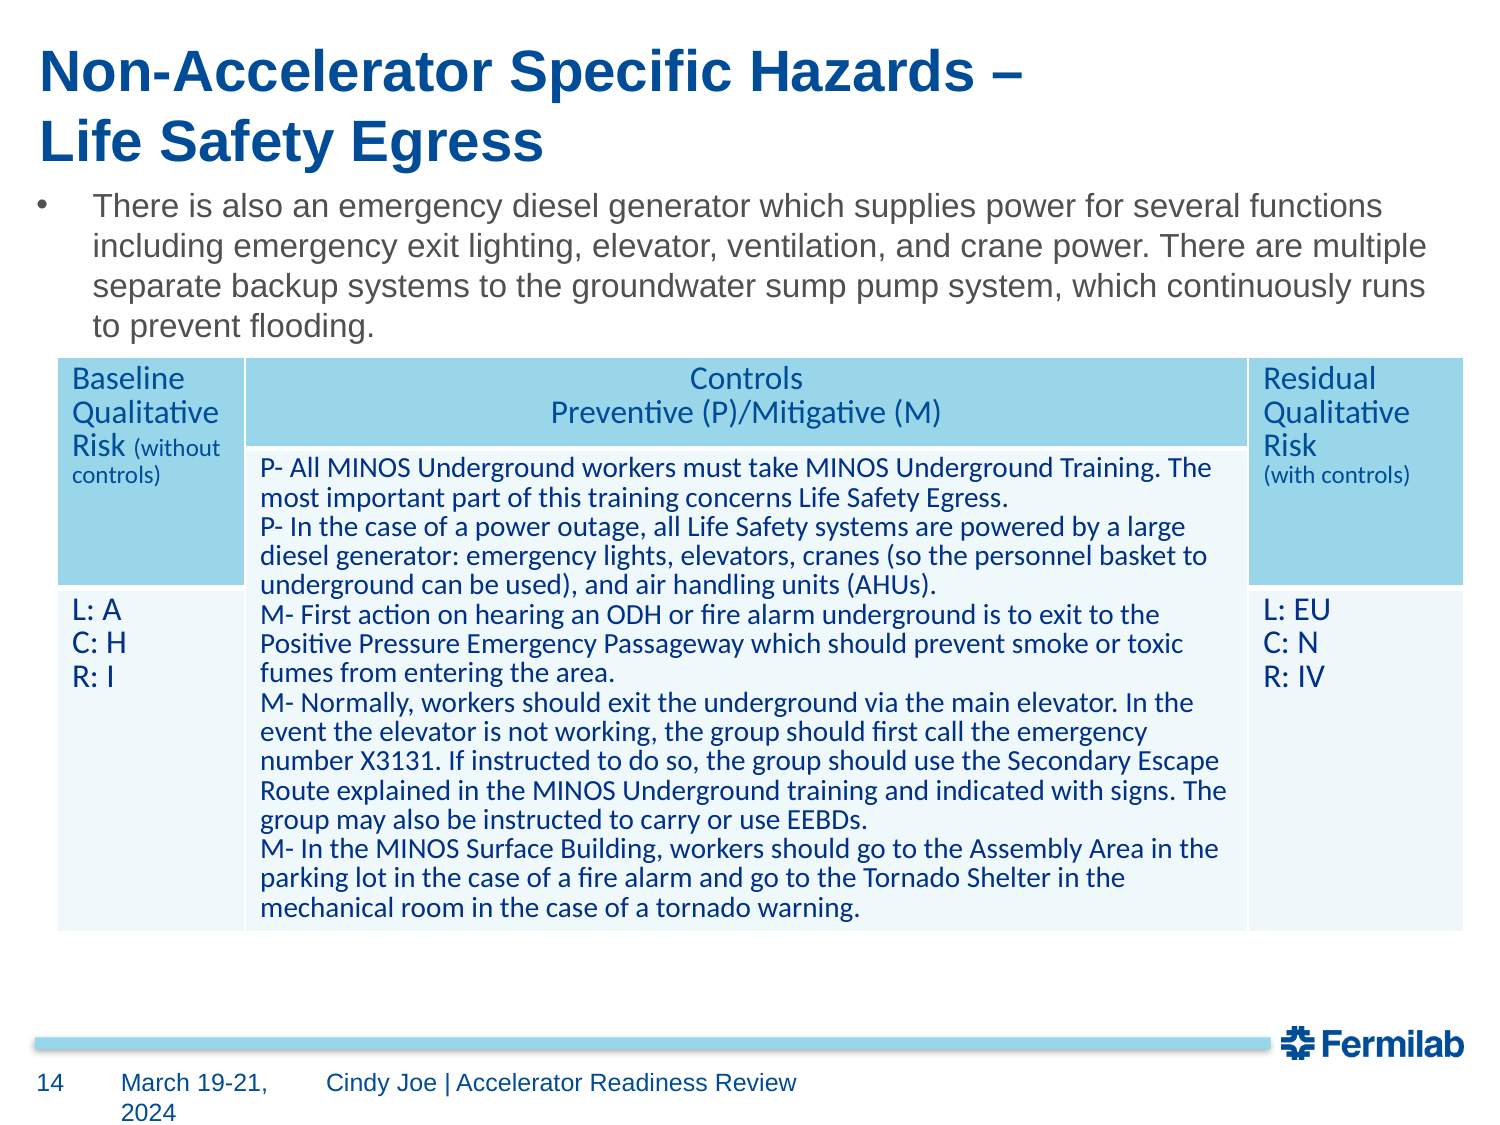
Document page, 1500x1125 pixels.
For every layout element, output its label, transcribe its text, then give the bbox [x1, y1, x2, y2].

table_cell L: A C: H R: I [58, 591, 244, 931]
picture [1281, 1026, 1464, 1060]
table_header Residual Qualitative Risk (with controls) [1249, 358, 1463, 585]
table_header Controls Preventive (P)/Mitigative (M) [246, 358, 1247, 446]
slide_number 14 [36, 1066, 105, 1106]
footer Cindy Joe | Accelerator Readiness Review [325, 1066, 1326, 1104]
title Non-Accelerator Specific Hazards – Life Safety Egress [39, 37, 1465, 174]
table_header Baseline Qualitative Risk (without controls) [58, 358, 244, 585]
table_cell P- All MINOS Underground workers must take MINOS Underground Training. The most important part of this training concerns Life Safety Egress. P- In the case of a power outage, all Life Safety systems are powered by a large diesel generator: emergency lights, elevators, cranes (so the personnel basket to underground can be used), and air handling units (AHUs). M- First action on hearing an ODH or fire alarm underground is to exit to the Positive Pressure Emergency Passageway which should prevent smoke or toxic fumes from entering the area. M- Normally, workers should exit the underground via the main elevator. In the event the elevator is not working, the group should first call the emergency number X3131. If instructed to do so, the group should use the Secondary Escape Route explained in the MINOS Underground training and indicated with signs. The group may also be instructed to carry or use EEBDs. M- In the MINOS Surface Building, workers should go to the Assembly Area in the parking lot in the case of a fire alarm and go to the Tornado Shelter in the mechanical room in the case of a tornado warning. [246, 451, 1247, 931]
list There is also an emergency diesel generator which supplies power for several functions including emergency exit lighting, elevator, ventilation, and crane power. There are multiple separate backup systems to the groundwater sump pump system, which continuously runs to prevent flooding. [36, 184, 1460, 411]
table_cell L: EU C: N R: IV [1249, 591, 1463, 931]
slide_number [120, 1066, 360, 1106]
